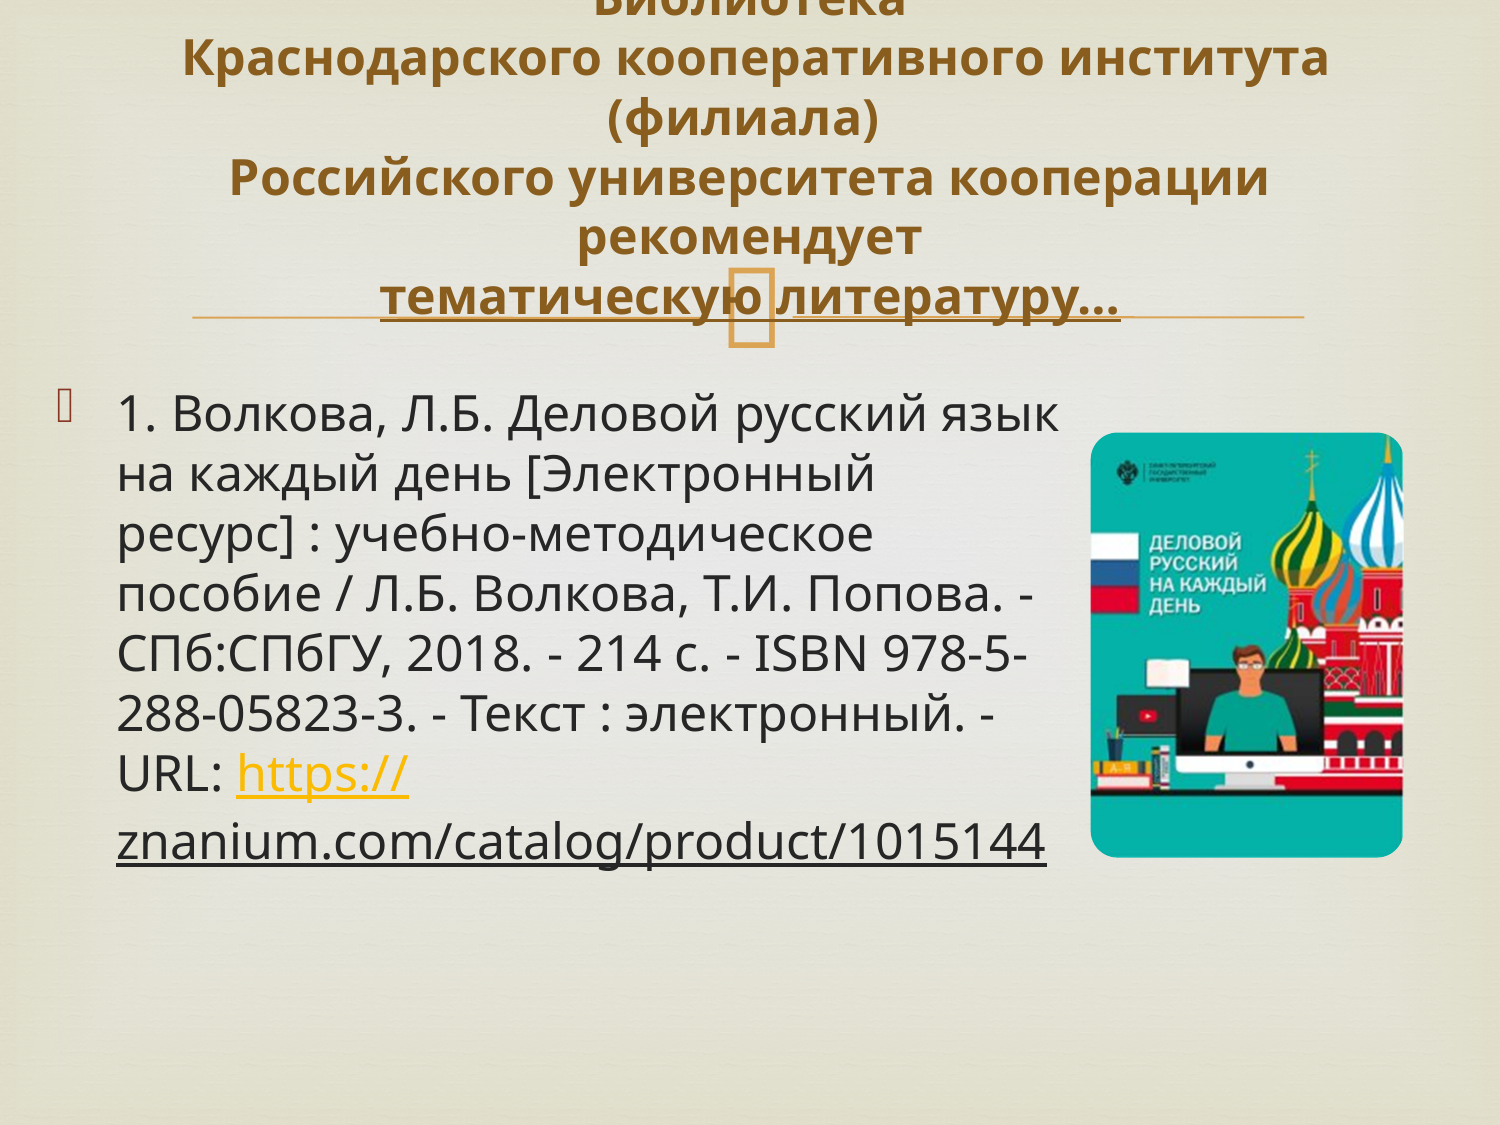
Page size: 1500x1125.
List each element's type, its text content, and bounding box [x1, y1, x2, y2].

title Библиотека Краснодарского кооперативного института (филиала) Российского университета кооперации рекомендует тематическую литературу… [29, 78, 1471, 362]
picture [1090, 432, 1405, 859]
list 1. Волкова, Л.Б. Деловой русский язык на каждый день [Электронный ресурс] : учебно-методическое пособие / Л.Б. Волкова, Т.И. Попова. - СПб:СПбГУ, 2018. - 214 с. - ISBN 978-5-288-05823-3. - Текст : электронный. - URL: https://znanium.com/catalog/product/1015144 [41, 373, 1079, 1010]
